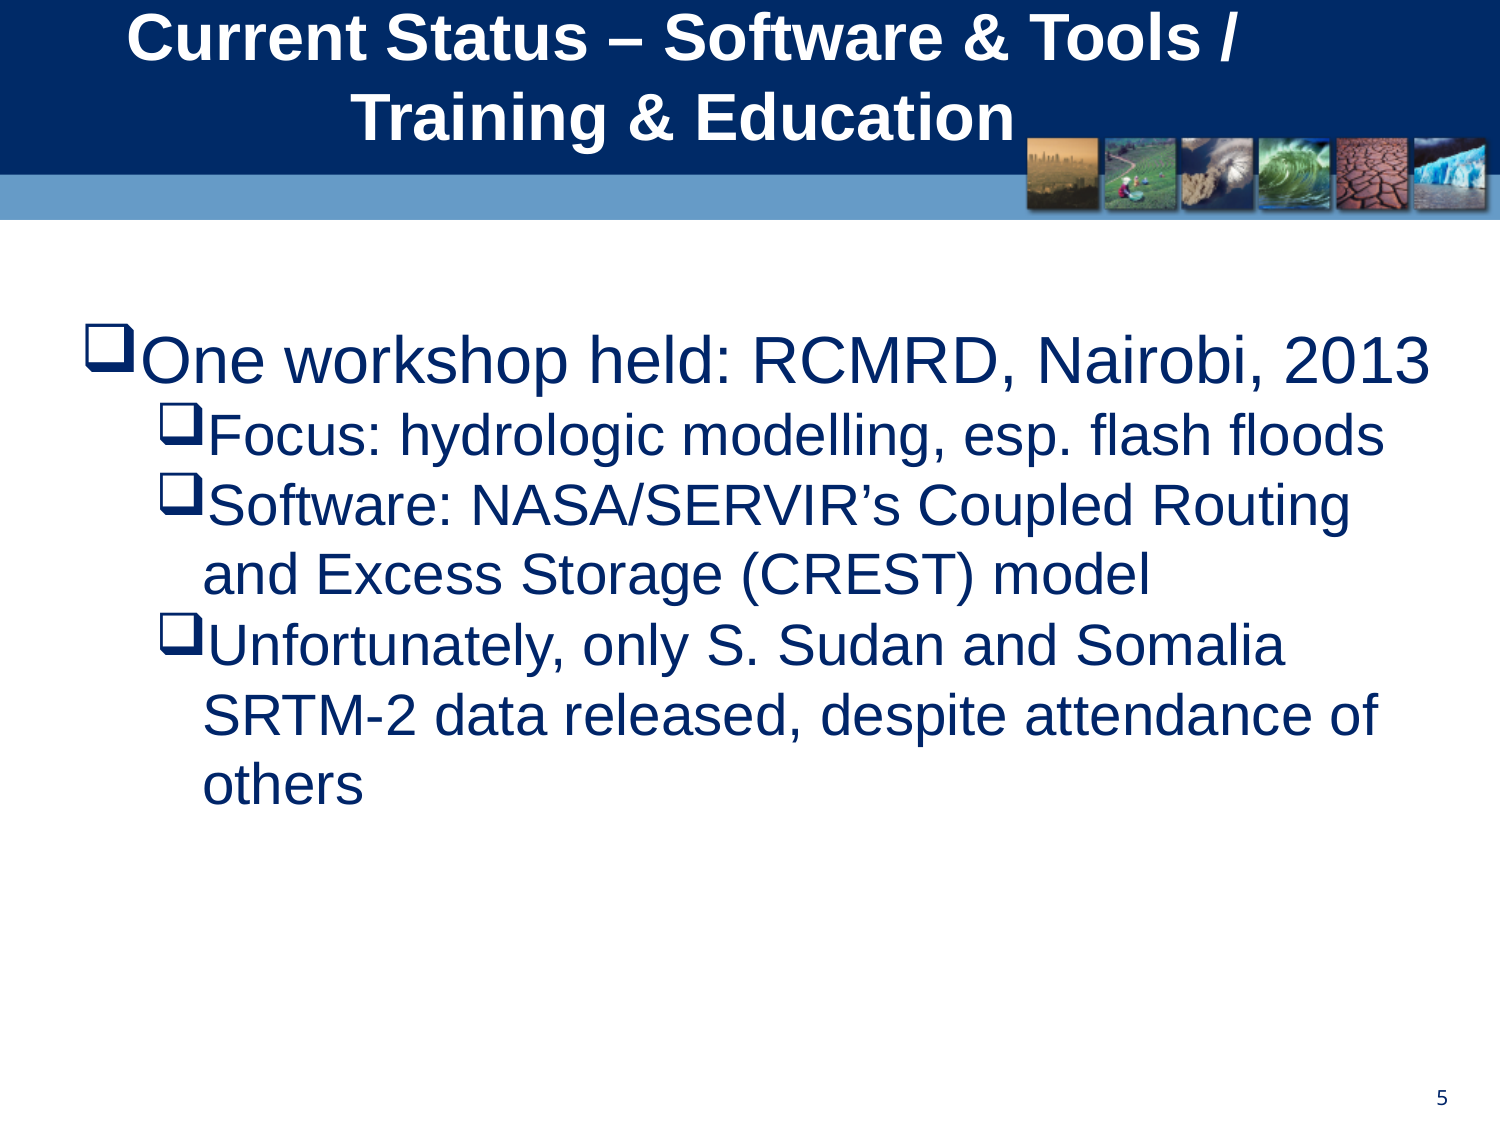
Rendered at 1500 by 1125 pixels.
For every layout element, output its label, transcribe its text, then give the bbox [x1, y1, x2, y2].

title Current Status – Software & Tools / Training & Education [19, 71, 1348, 155]
slide_number 5 [1194, 1077, 1463, 1112]
text_box One workshop held: RCMRD, Nairobi, 2013 Focus: hydrologic modelling, esp. flash floods Software: NASA/SERVIR’s Coupled Routing and Excess Storage (CREST) model Unfortunately, only S. Sudan and Somalia SRTM-2 data released, despite attendance of others [65, 309, 1463, 824]
picture [0, 0, 1500, 220]
